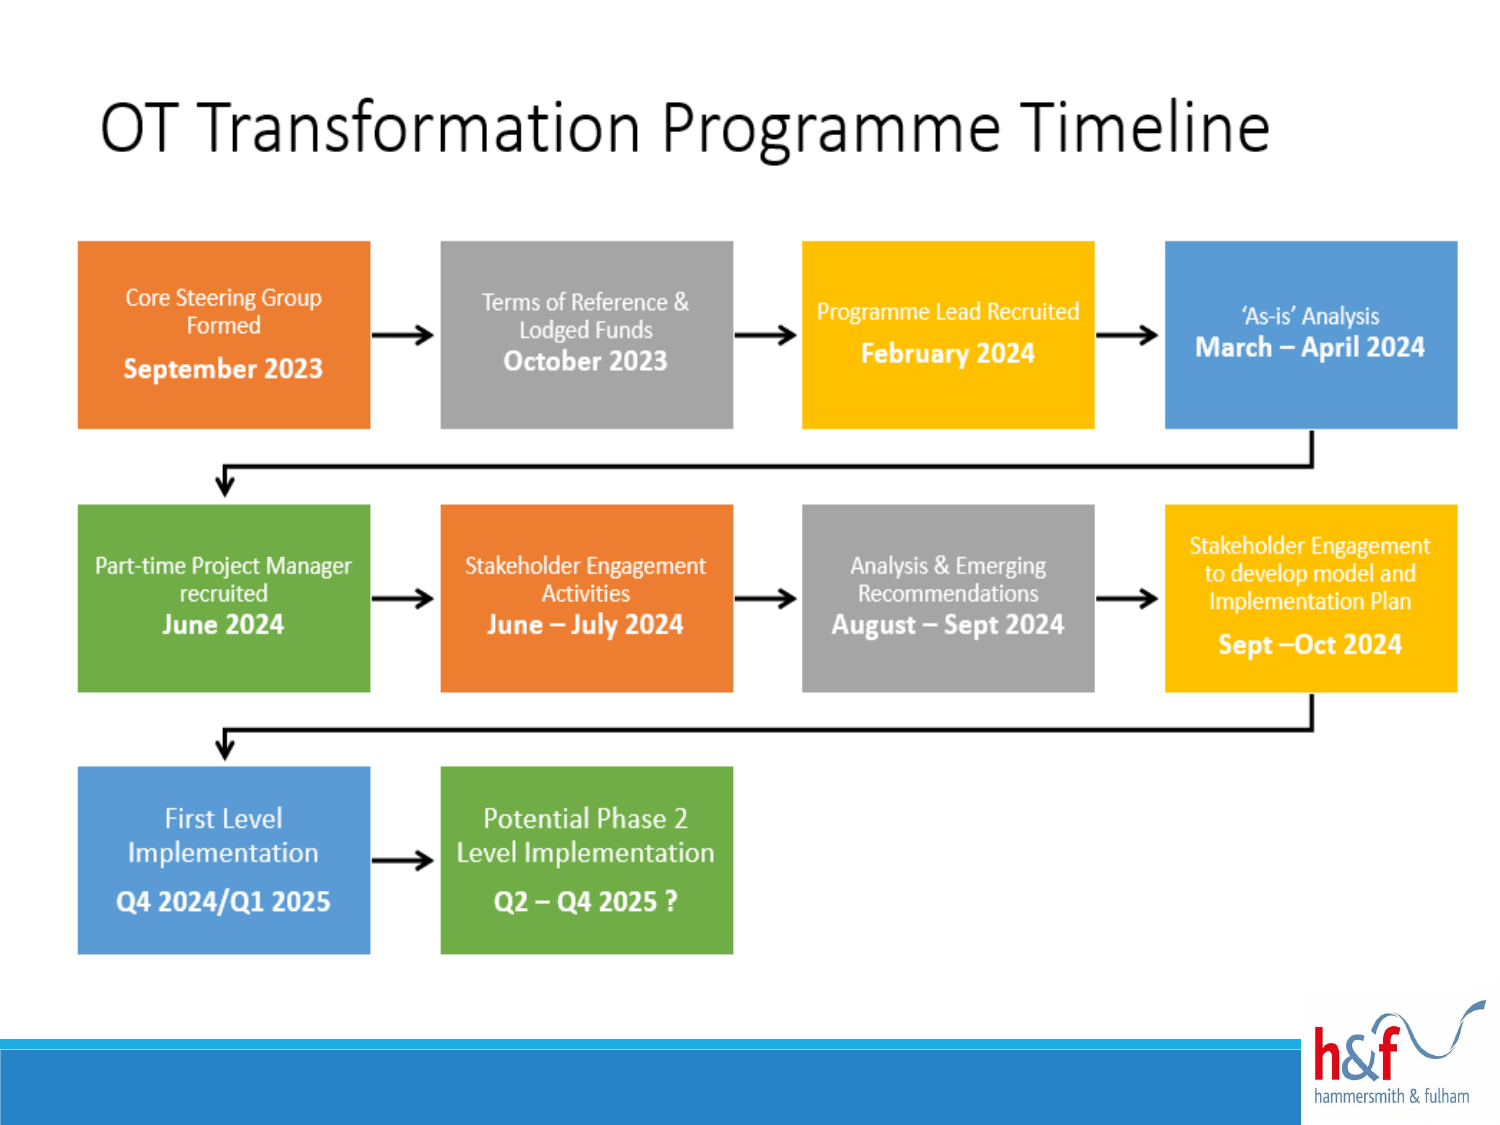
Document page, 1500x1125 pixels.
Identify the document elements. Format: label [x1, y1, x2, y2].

picture [17, 30, 1472, 987]
